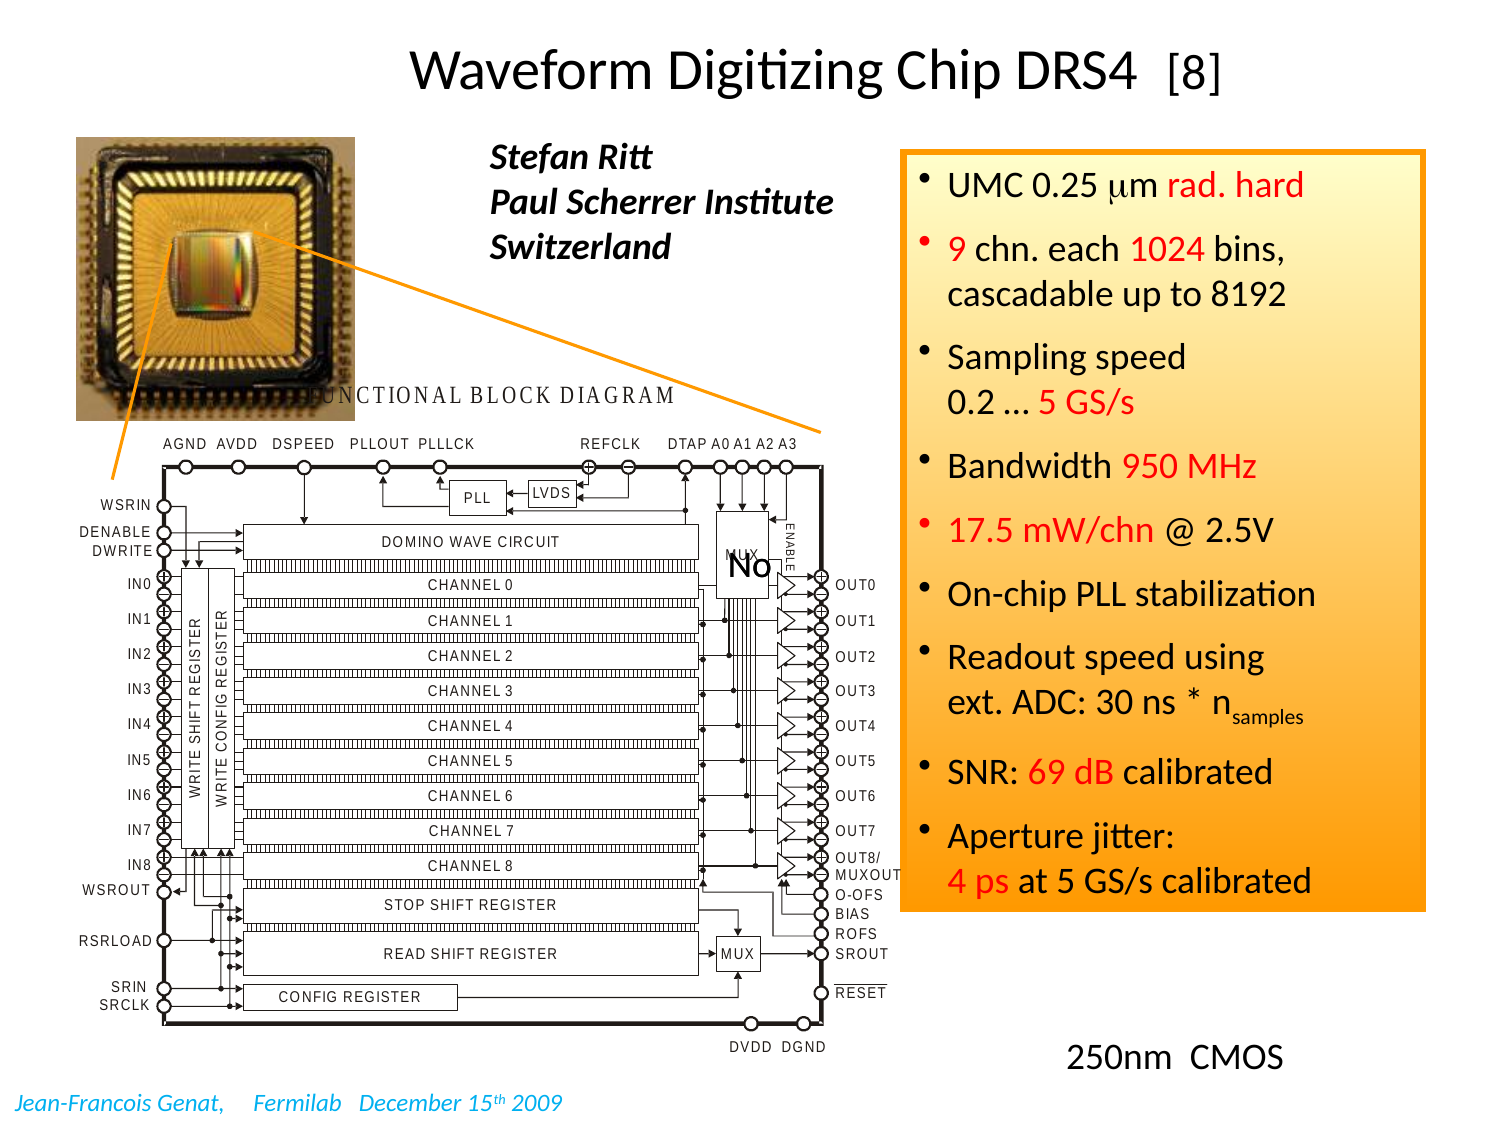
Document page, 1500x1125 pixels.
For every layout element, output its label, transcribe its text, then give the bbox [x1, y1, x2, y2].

text_box UMC 0.25 mm rad. hard 9 chn. each 1024 bins, cascadable up to 8192 Sampling speed 0.2 … 5 GS/s Bandwidth 950 MHz 17.5 mW/chn @ 2.5V On-chip PLL stabilization Readout speed using ext. ADC: 30 ns * nsamples SNR: 69 dB calibrated Aperture jitter: 4 ps at 5 GS/s calibrated [903, 152, 1424, 909]
text_box 250nm CMOS [1051, 1024, 1299, 1085]
text_box Stefan Ritt Paul Scherrer Institute Switzerland [474, 124, 875, 275]
picture [76, 136, 904, 1055]
title Waveform Digitizing Chip DRS4 [8] [277, 1, 1341, 125]
text_box Jean-Francois Genat, Fermilab December 15th 2009 [0, 1079, 588, 1125]
